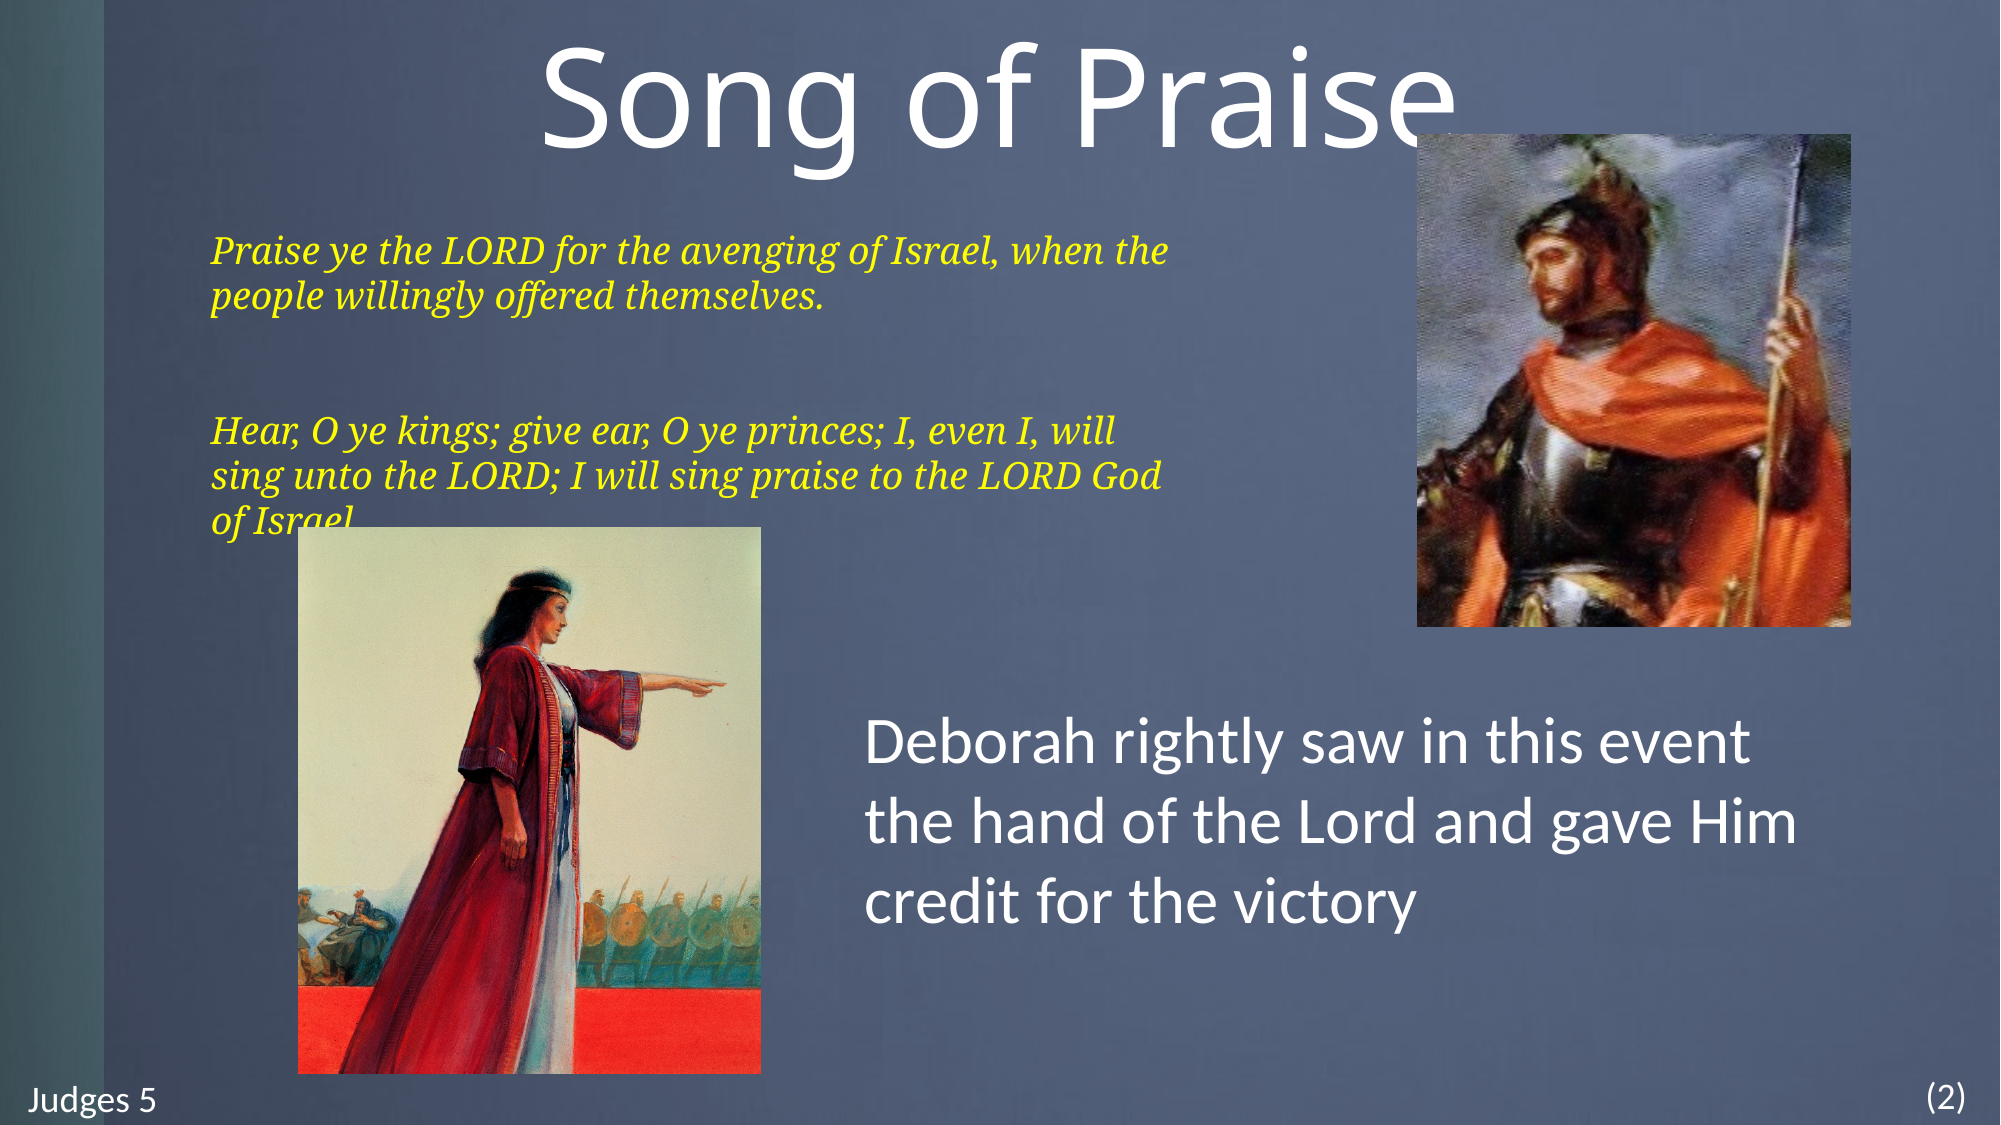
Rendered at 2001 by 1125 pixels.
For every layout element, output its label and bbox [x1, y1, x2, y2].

text_box [0, 0, 2000, 1125]
picture [1417, 134, 1851, 627]
picture [298, 527, 761, 1074]
